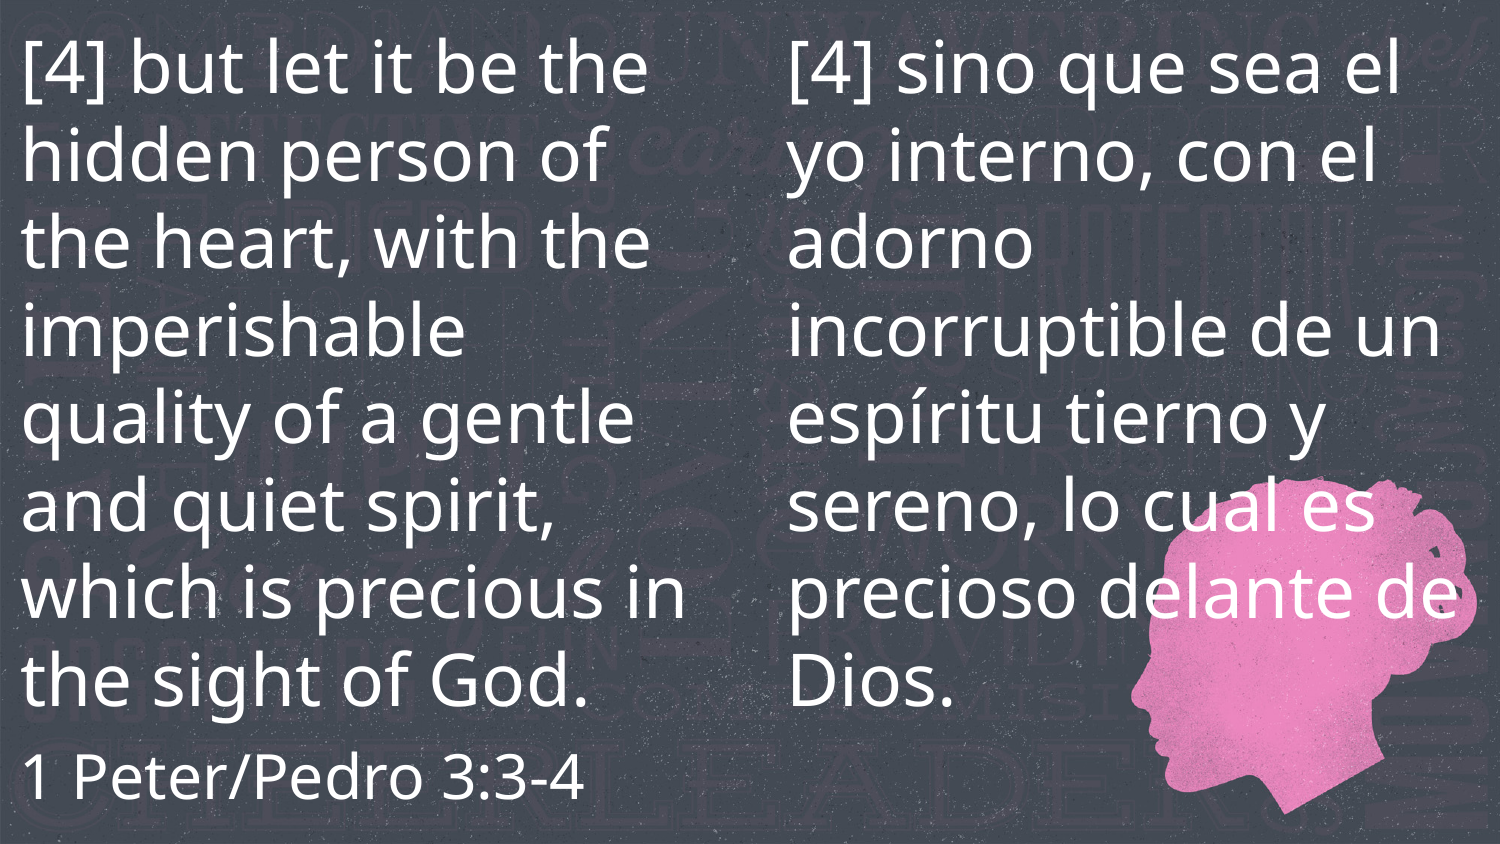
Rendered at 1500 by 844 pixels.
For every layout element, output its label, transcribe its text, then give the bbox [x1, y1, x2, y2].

list [4] but let it be the hidden person of the heart, with the imperishable quality of a gentle and quiet spirit, which is precious in the sight of God. [4] sino que sea el yo interno, con el adorno incorruptible de un espíritu tierno y sereno, lo cual es precioso delante de Dios. [17, 18, 1483, 729]
picture [0, 0, 1500, 844]
text_box 1 Peter/Pedro 3:3-4 [17, 734, 1500, 823]
